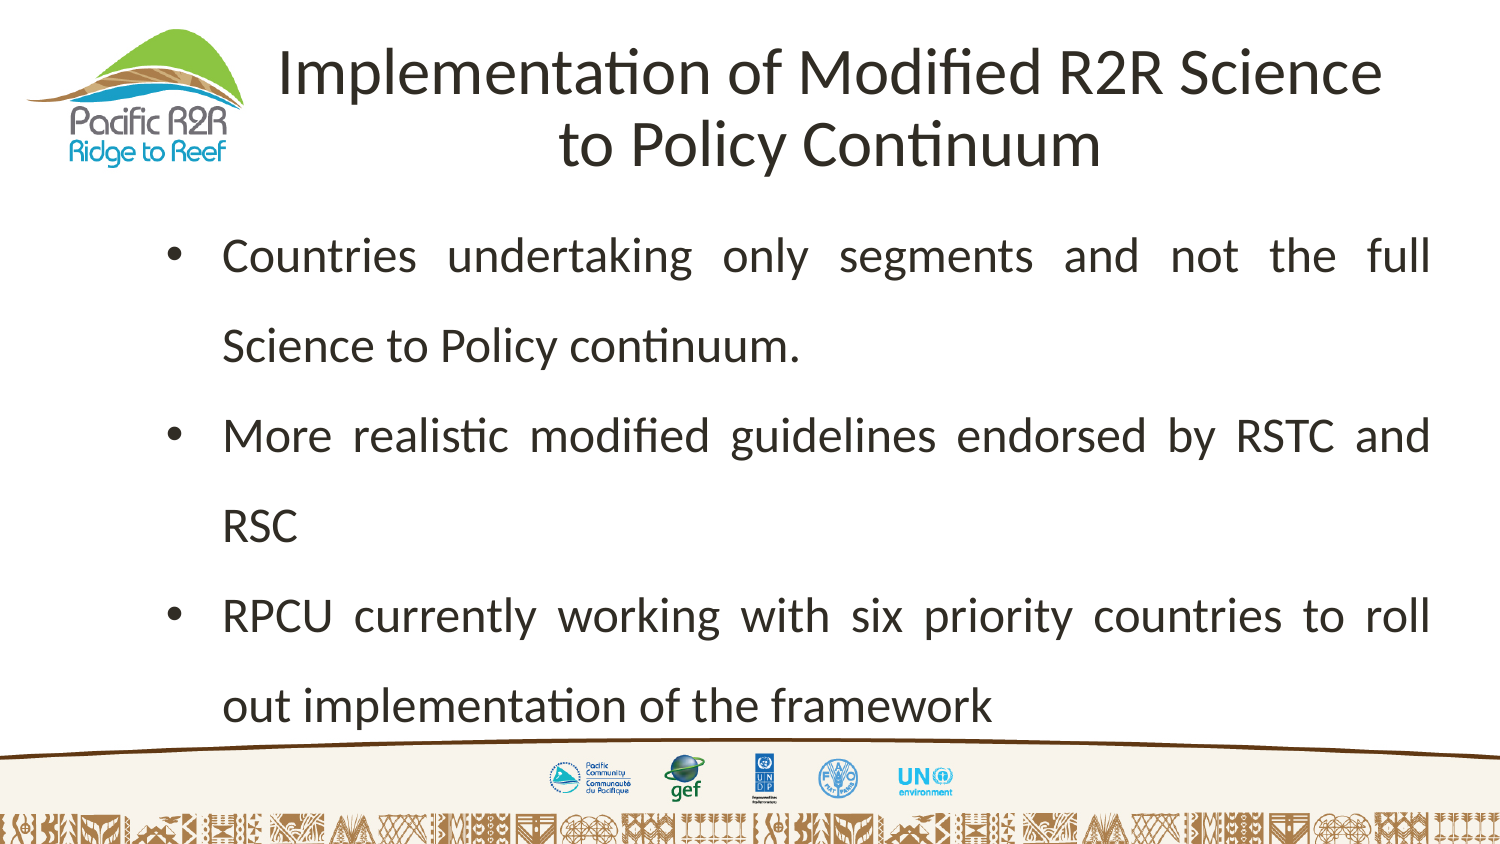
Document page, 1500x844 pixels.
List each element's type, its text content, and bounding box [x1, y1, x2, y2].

text_box Implementation of Modified R2R Science to Policy Continuum [259, 29, 1403, 162]
picture [0, 0, 1500, 844]
text_box Countries undertaking only segments and not the full Science to Policy continuum. More realistic modified guidelines endorsed by RSTC and RSC RPCU currently working with six priority countries to roll out implementation of the framework [151, 185, 1447, 748]
